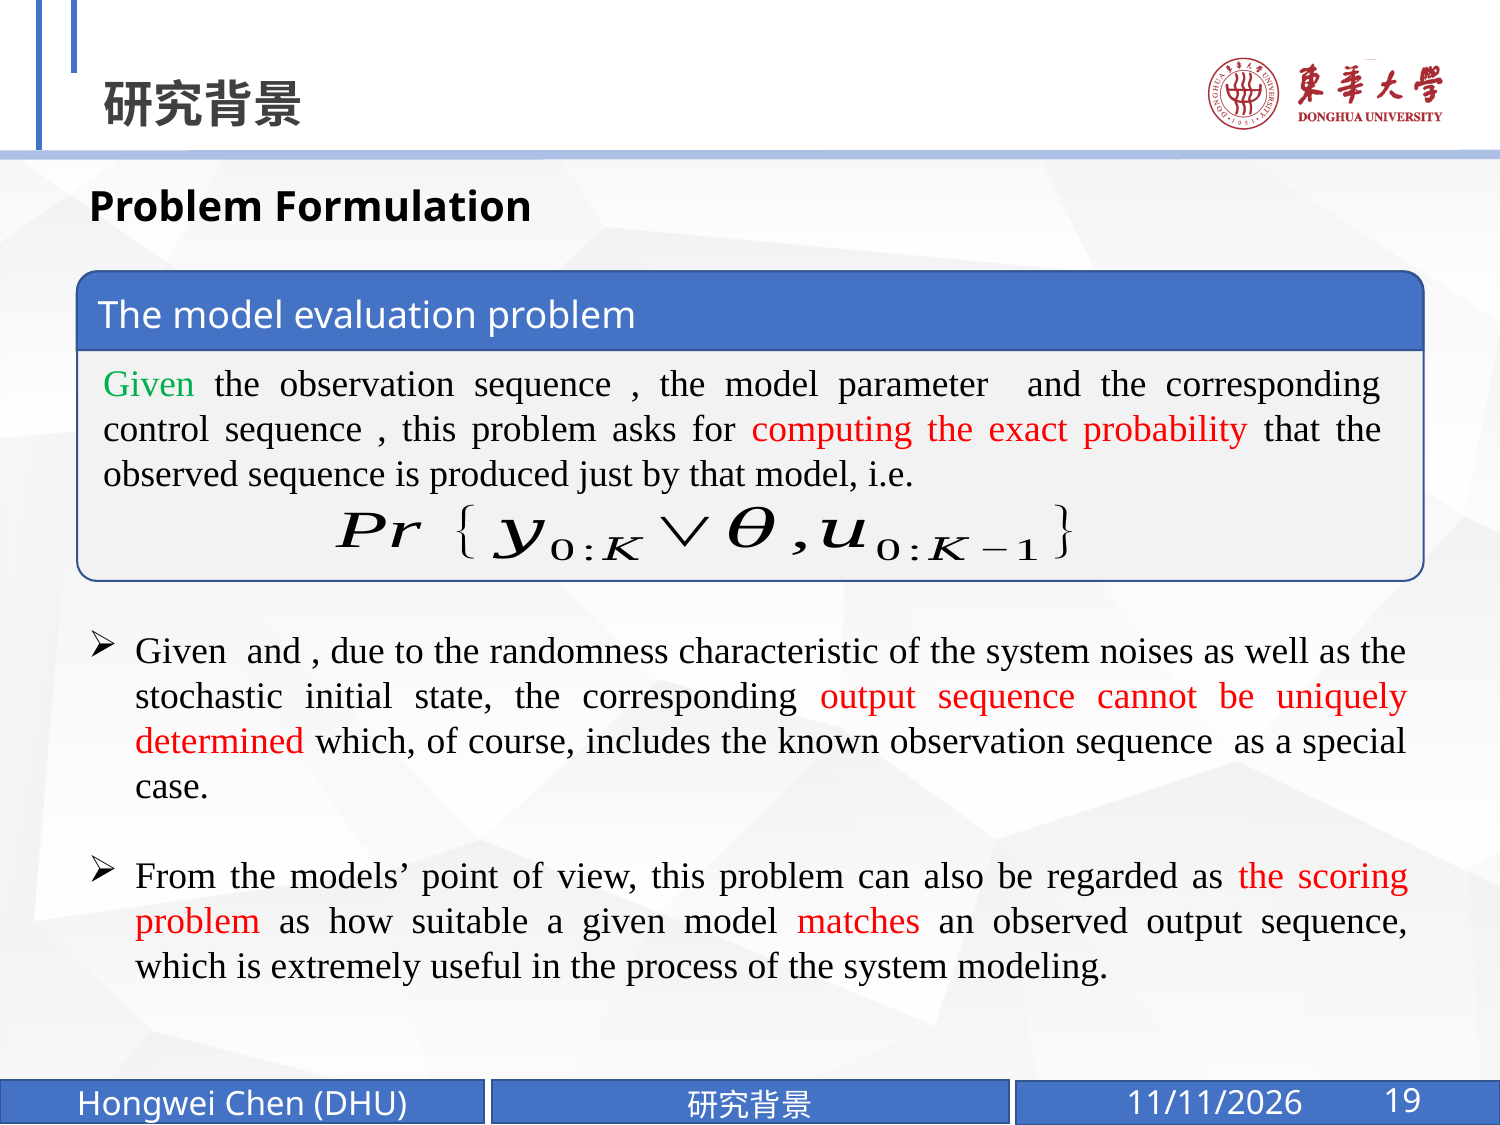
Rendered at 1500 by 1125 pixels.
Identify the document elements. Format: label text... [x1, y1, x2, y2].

text_box [76, 352, 1425, 582]
text_box The model evaluation problem [75, 270, 1425, 352]
picture [1191, 54, 1466, 132]
slide_number 19 [1344, 1080, 1437, 1123]
list 研究背景 [490, 1081, 1010, 1125]
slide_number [1111, 1082, 1331, 1125]
list Problem Formulation [73, 178, 878, 246]
title 研究背景 [88, 60, 1176, 152]
picture [0, 160, 1500, 1080]
